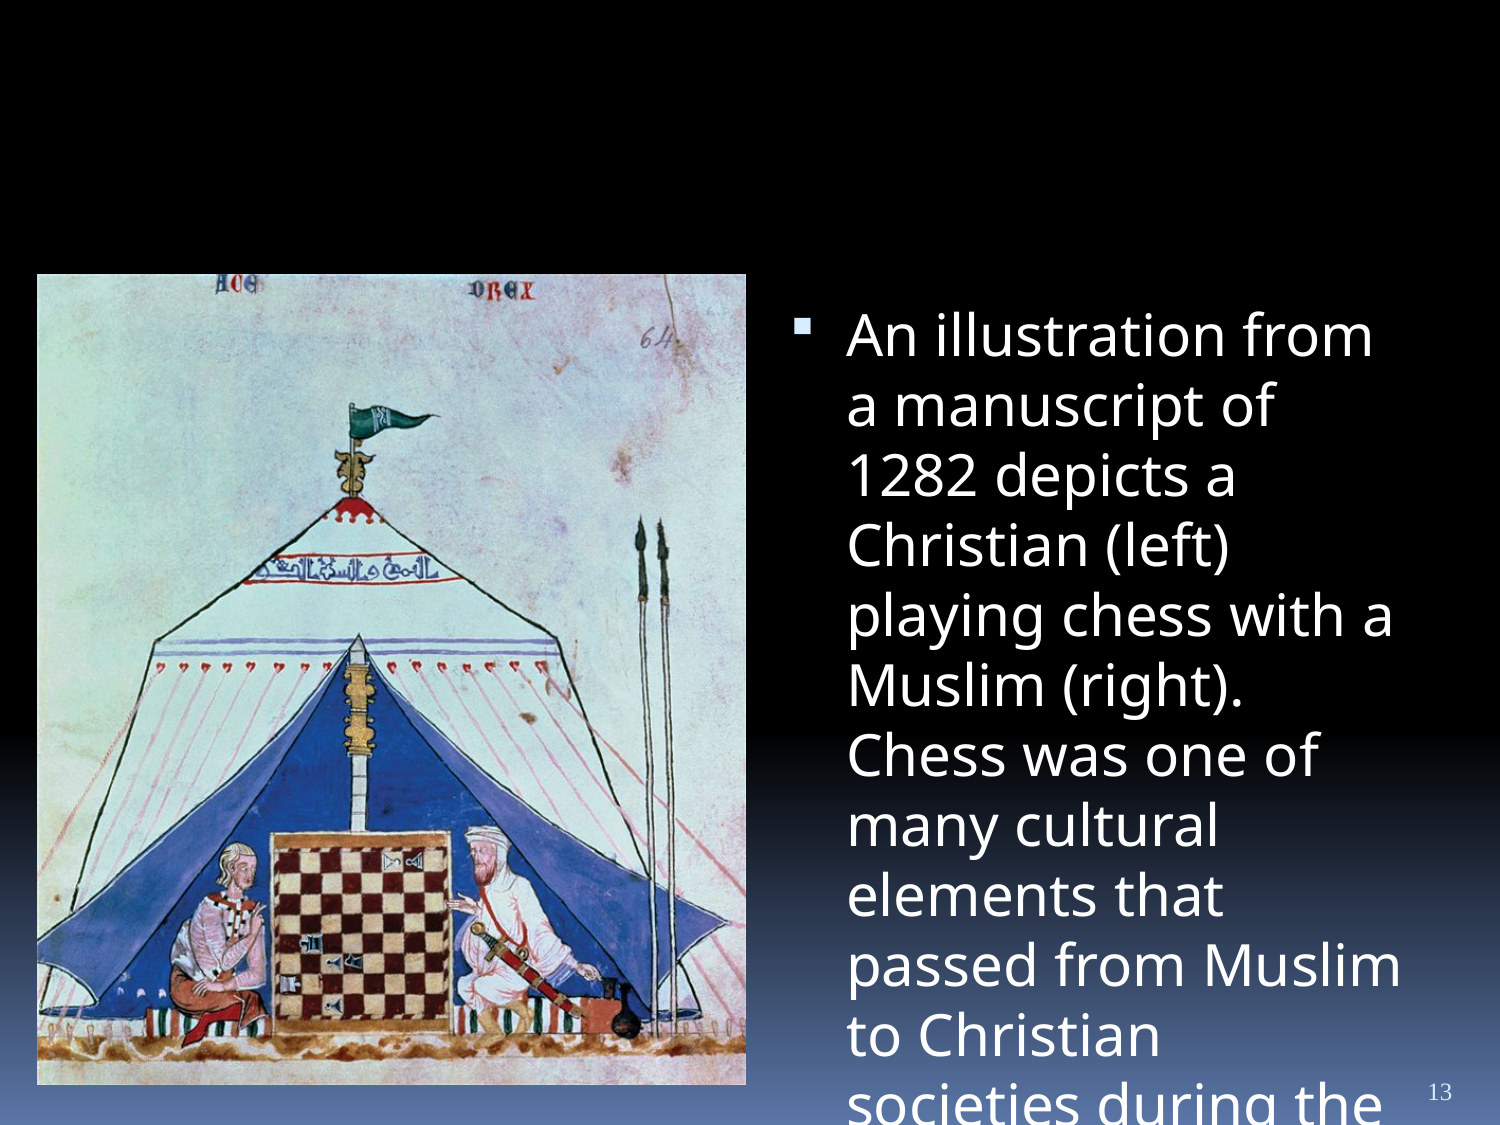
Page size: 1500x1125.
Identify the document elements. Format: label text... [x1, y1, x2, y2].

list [36, 274, 747, 1086]
list An illustration from a manuscript of 1282 depicts a Christian (left) playing chess with a Muslim (right). Chess was one of many cultural elements that passed from Muslim to Christian societies during the crusading era. [763, 290, 1427, 1034]
slide_number 13 [1412, 1052, 1488, 1113]
